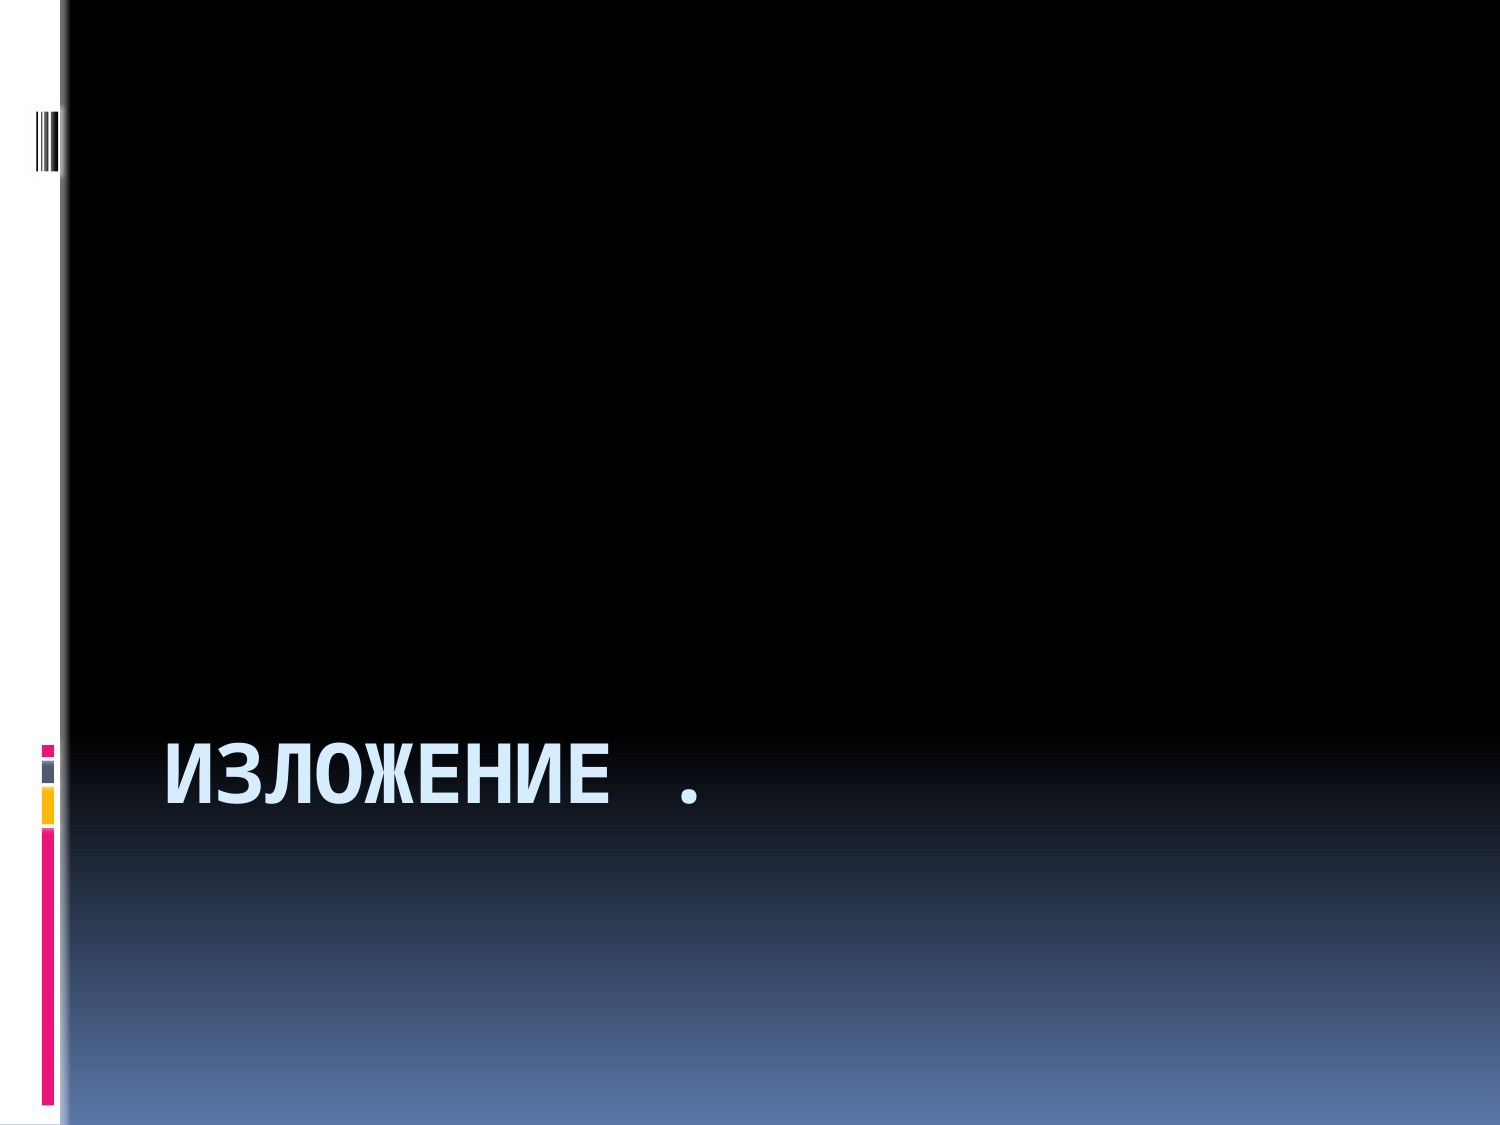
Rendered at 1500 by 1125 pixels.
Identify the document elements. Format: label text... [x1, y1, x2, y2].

title Изложение . [150, 712, 1425, 1037]
